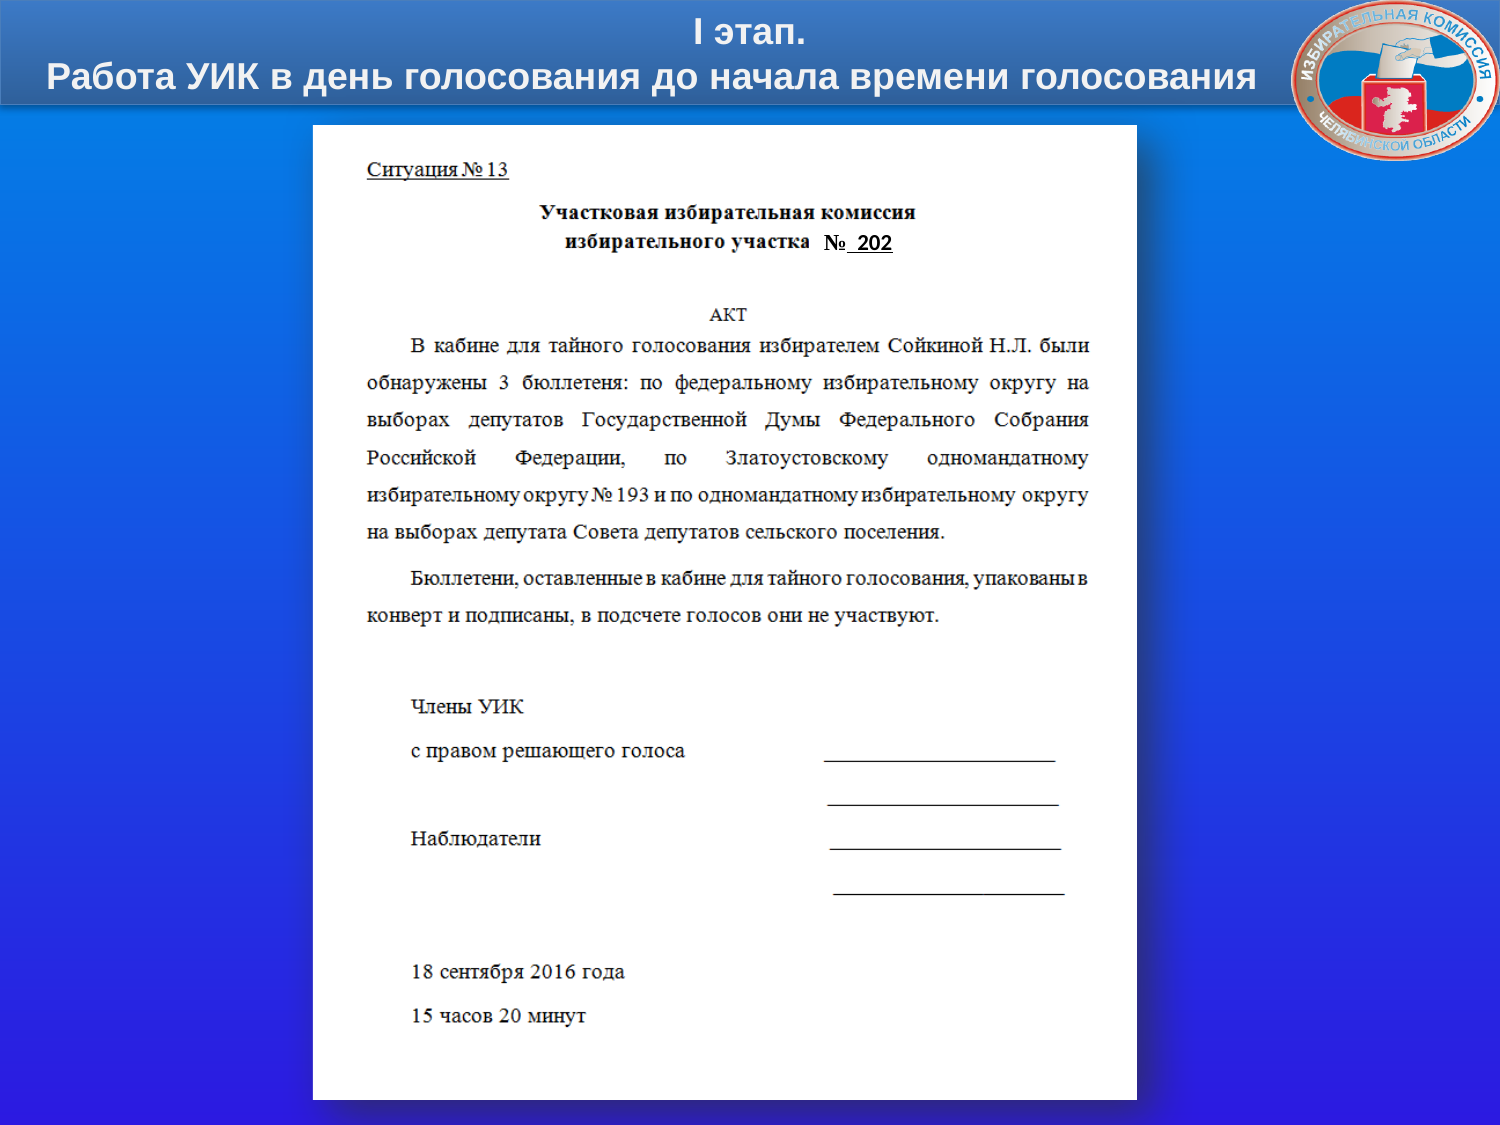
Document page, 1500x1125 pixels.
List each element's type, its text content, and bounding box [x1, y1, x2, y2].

picture [1290, 0, 1500, 162]
picture [312, 125, 1138, 1100]
text_box I этап. Работа УИК в день голосования до начала времени голосования [0, 0, 1288, 105]
